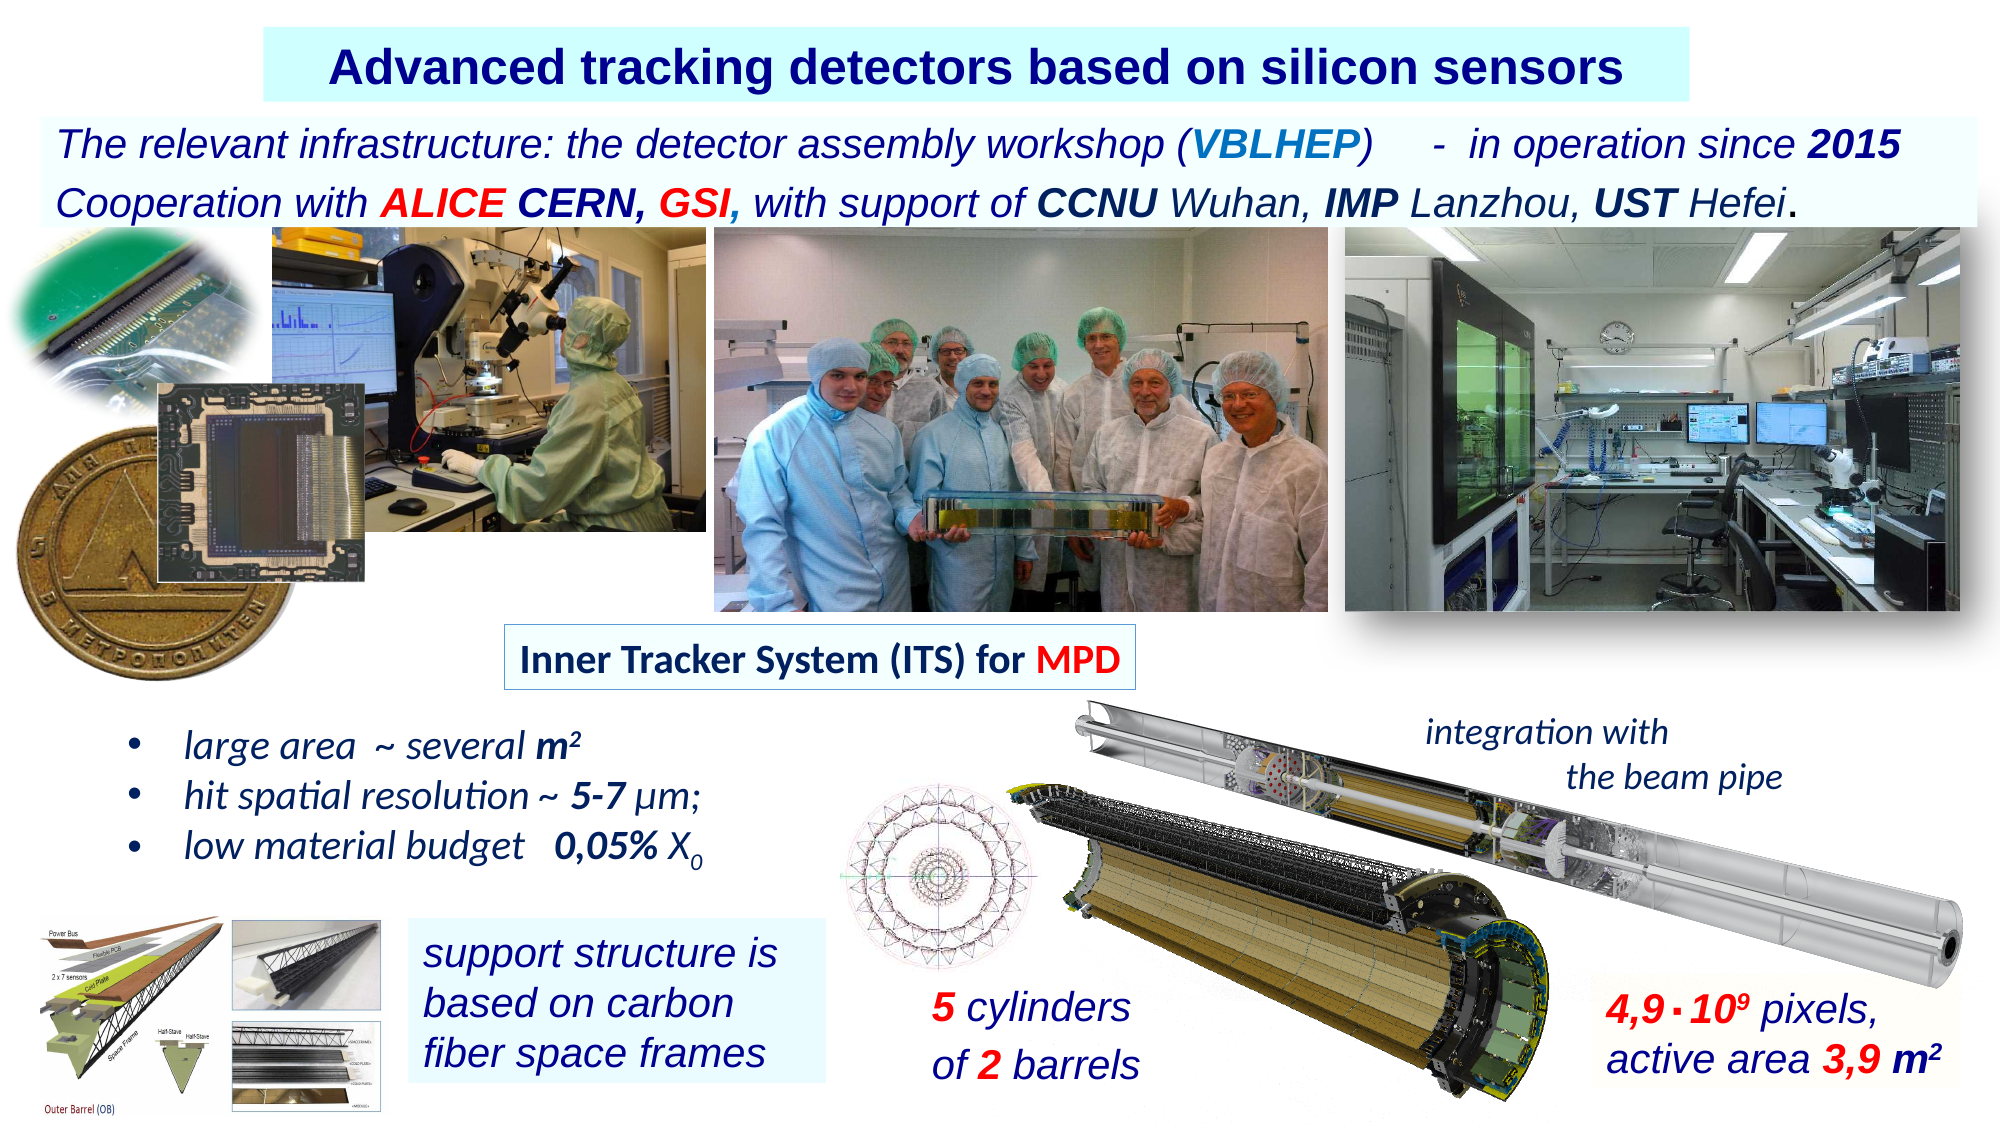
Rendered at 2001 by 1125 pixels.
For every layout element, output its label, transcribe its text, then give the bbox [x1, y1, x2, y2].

picture [1345, 204, 1960, 612]
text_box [15, 383, 364, 682]
text_box The relevant infrastructure: the detector assembly workshop (VBLHEP) - in operation since 2015 Cooperation with ALICE CERN, GSI, with support of CCNU Wuhan, IMP Lanzhou, UST Hefei. [40, 116, 1978, 228]
picture [714, 152, 1328, 612]
picture [0, 209, 269, 424]
picture [272, 221, 706, 583]
text_box 4,9۰109 pixels, active area 3,9 m2 [1591, 1001, 1961, 1089]
picture [840, 689, 1987, 1125]
text_box 5 cylinders of 2 barrels [916, 973, 986, 1113]
text_box support structure is based on carbon fiber space frames [408, 918, 826, 1083]
text_box Advanced tracking detectors based on silicon sensors [263, 26, 1690, 102]
picture [40, 916, 389, 1116]
text_box large area ~ several m2 hit spatial resolution ~ 5-7 µm; low material budget 0,05% X0 [112, 710, 718, 883]
text_box Inner Tracker System (ITS) for MPD [504, 624, 1136, 690]
